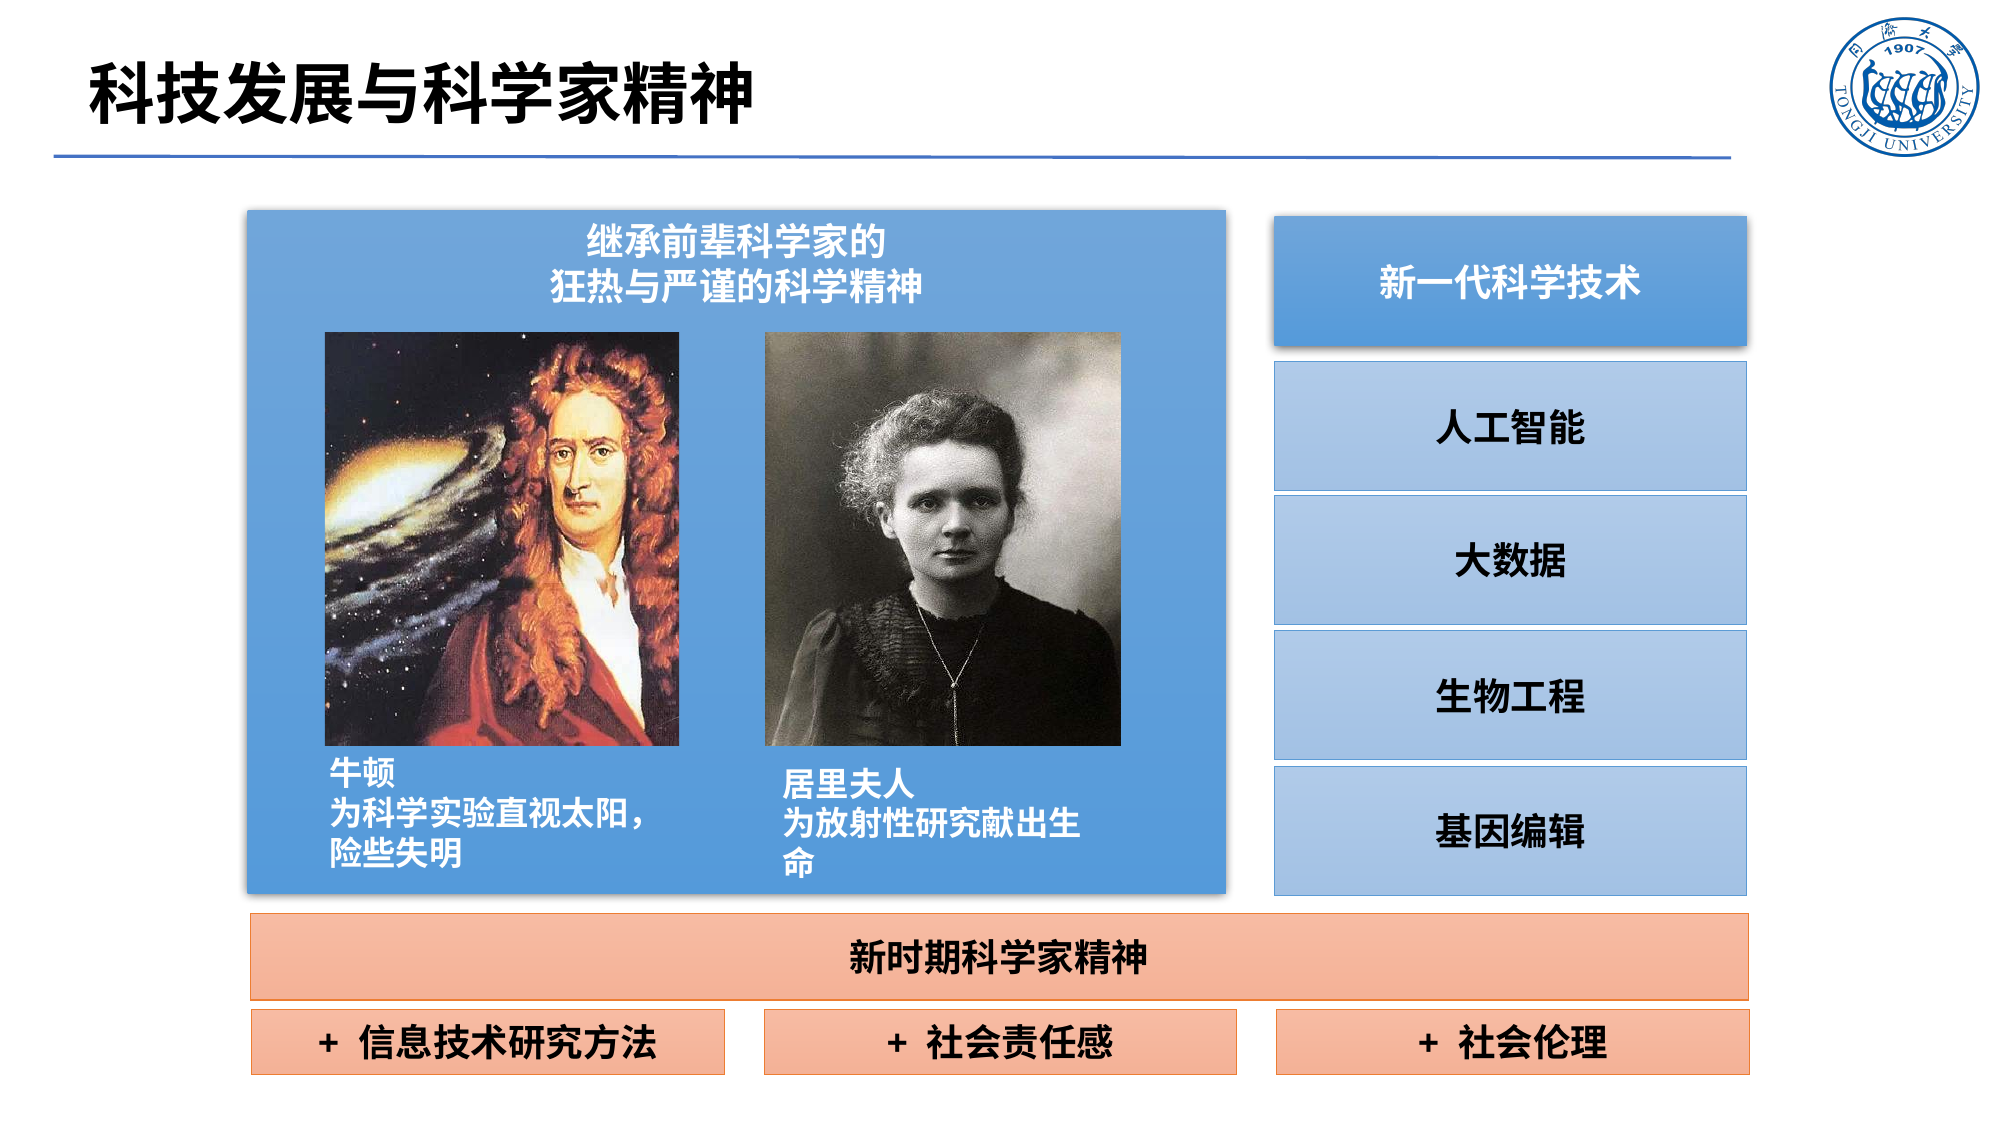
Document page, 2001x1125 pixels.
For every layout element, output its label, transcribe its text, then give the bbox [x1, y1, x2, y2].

text_box 新时期科学家精神 [250, 913, 1749, 1001]
text_box + 社会责任感 [764, 1009, 1237, 1075]
picture [1825, 13, 1984, 161]
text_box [1274, 216, 1747, 896]
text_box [247, 210, 1226, 894]
text_box + 社会伦理 [1276, 1009, 1750, 1075]
title 科技发展与科学家精神 [42, 42, 927, 153]
text_box + 信息技术研究方法 [251, 1009, 725, 1075]
